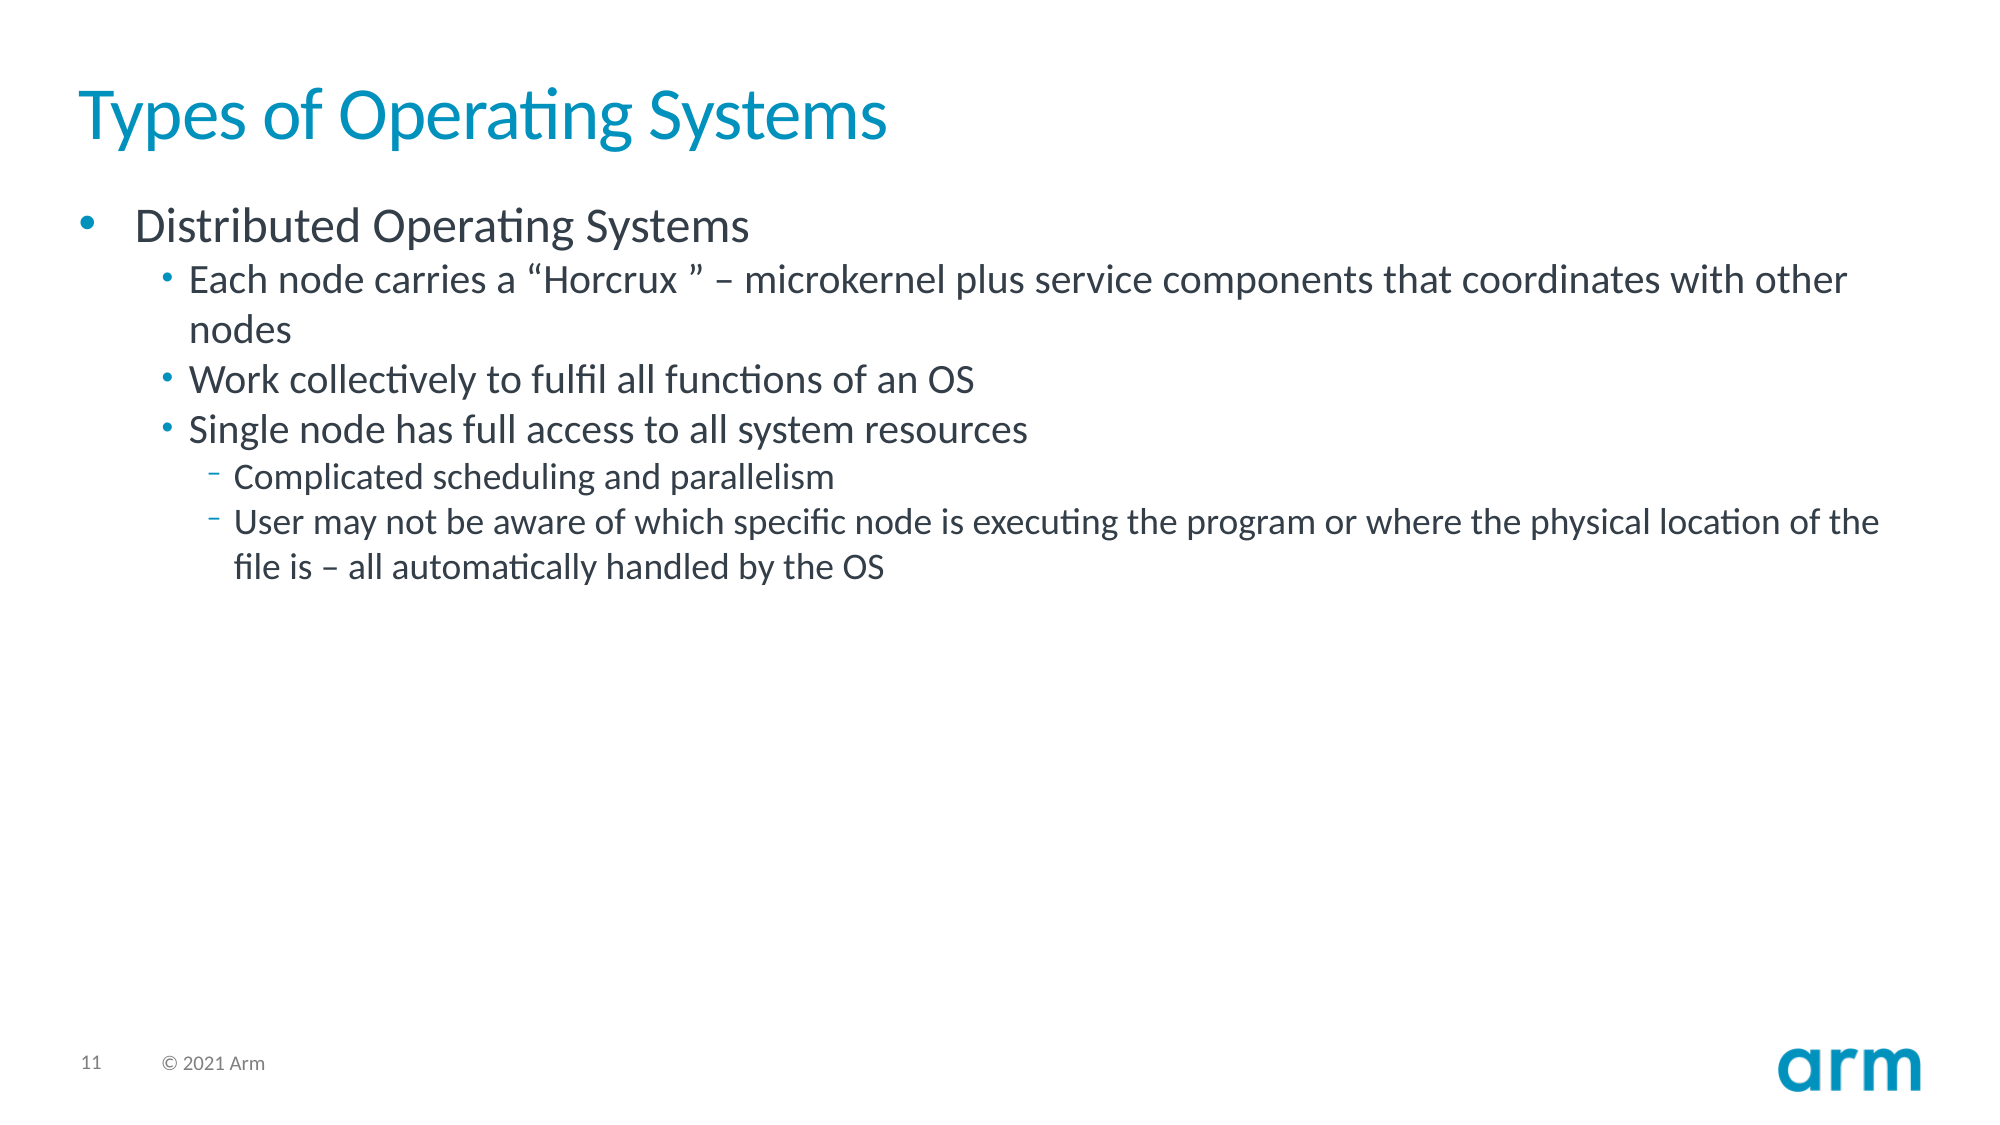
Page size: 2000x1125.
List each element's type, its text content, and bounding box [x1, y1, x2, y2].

picture [1777, 1047, 1922, 1093]
title Types of Operating Systems [78, 78, 1921, 186]
list Distributed Operating Systems Each node carries a “Horcrux ” – microkernel plus service components that coordinates with other nodes Work collectively to fulfil all functions of an OS Single node has full access to all system resources Complicated scheduling and parallelism User may not be aware of which specific node is executing the program or where the physical location of the file is – all automatically handled by the OS [78, 192, 1921, 1004]
